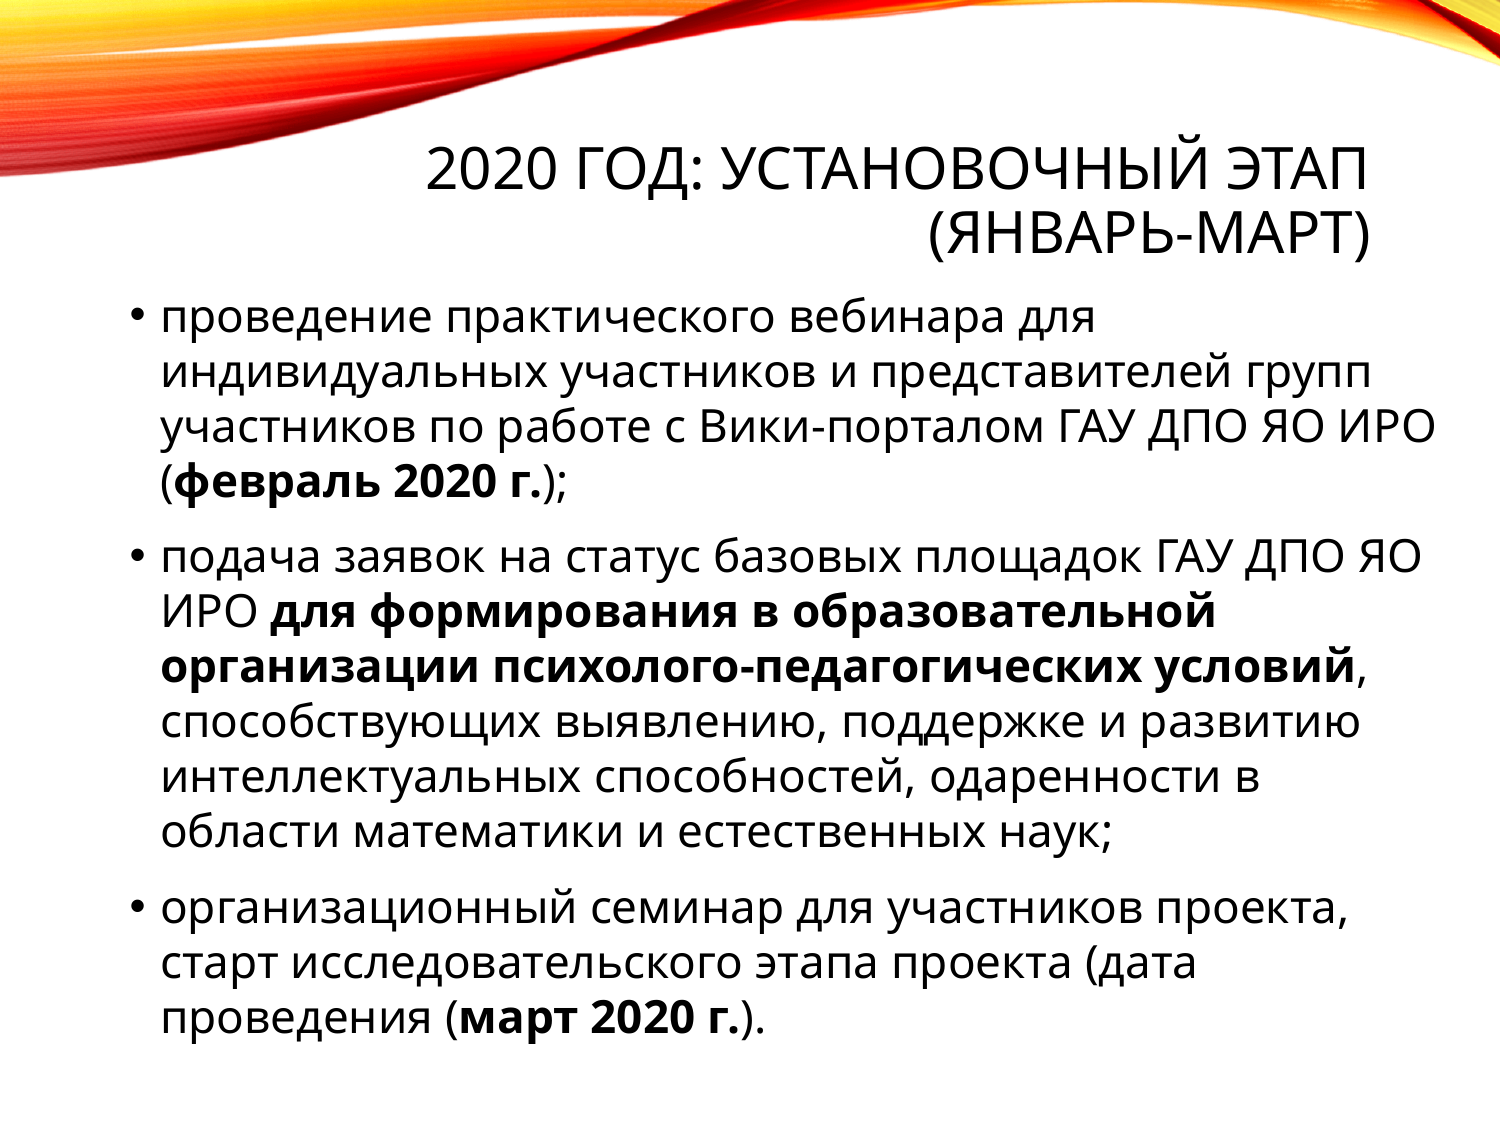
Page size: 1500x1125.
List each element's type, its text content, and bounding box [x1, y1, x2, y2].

text_box 2020 год: Установочный этап (январь-март) [111, 131, 1387, 274]
text_box проведение практического вебинара для индивидуальных участников и представителей групп участников по работе с Вики-порталом ГАУ ДПО ЯО ИРО (февраль 2020 г.); подача заявок на статус базовых площадок ГАУ ДПО ЯО ИРО для формирования в образовательной организации психолого-педагогических условий, способствующих выявлению, поддержке и развитию интеллектуальных способностей, одаренности в области математики и естественных наук; организационный семинар для участников проекта, старт исследовательского этапа проекта (дата проведения (март 2020 г.). [114, 278, 1462, 1059]
picture [0, 0, 1500, 178]
